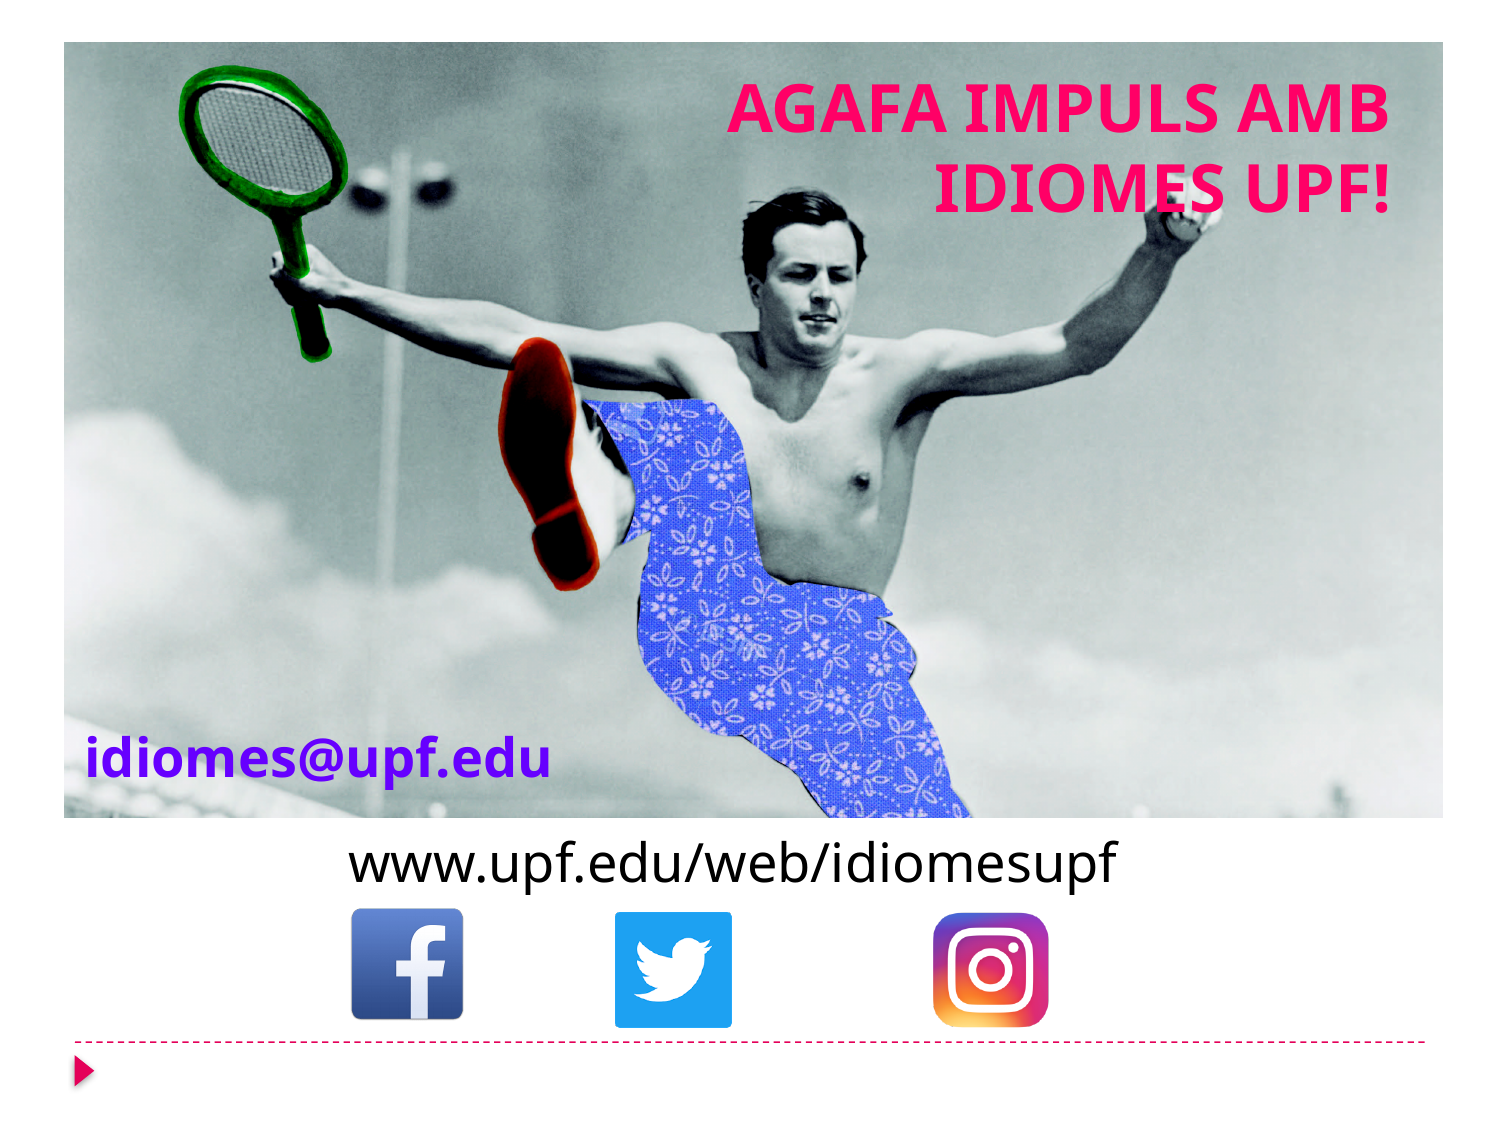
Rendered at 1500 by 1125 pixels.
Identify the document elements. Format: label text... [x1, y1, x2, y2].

picture [608, 904, 738, 1035]
picture [64, 42, 1443, 818]
picture [926, 905, 1057, 1036]
picture [336, 893, 478, 1035]
text_box www.upf.edu/web/idiomesupf [58, 824, 1409, 903]
